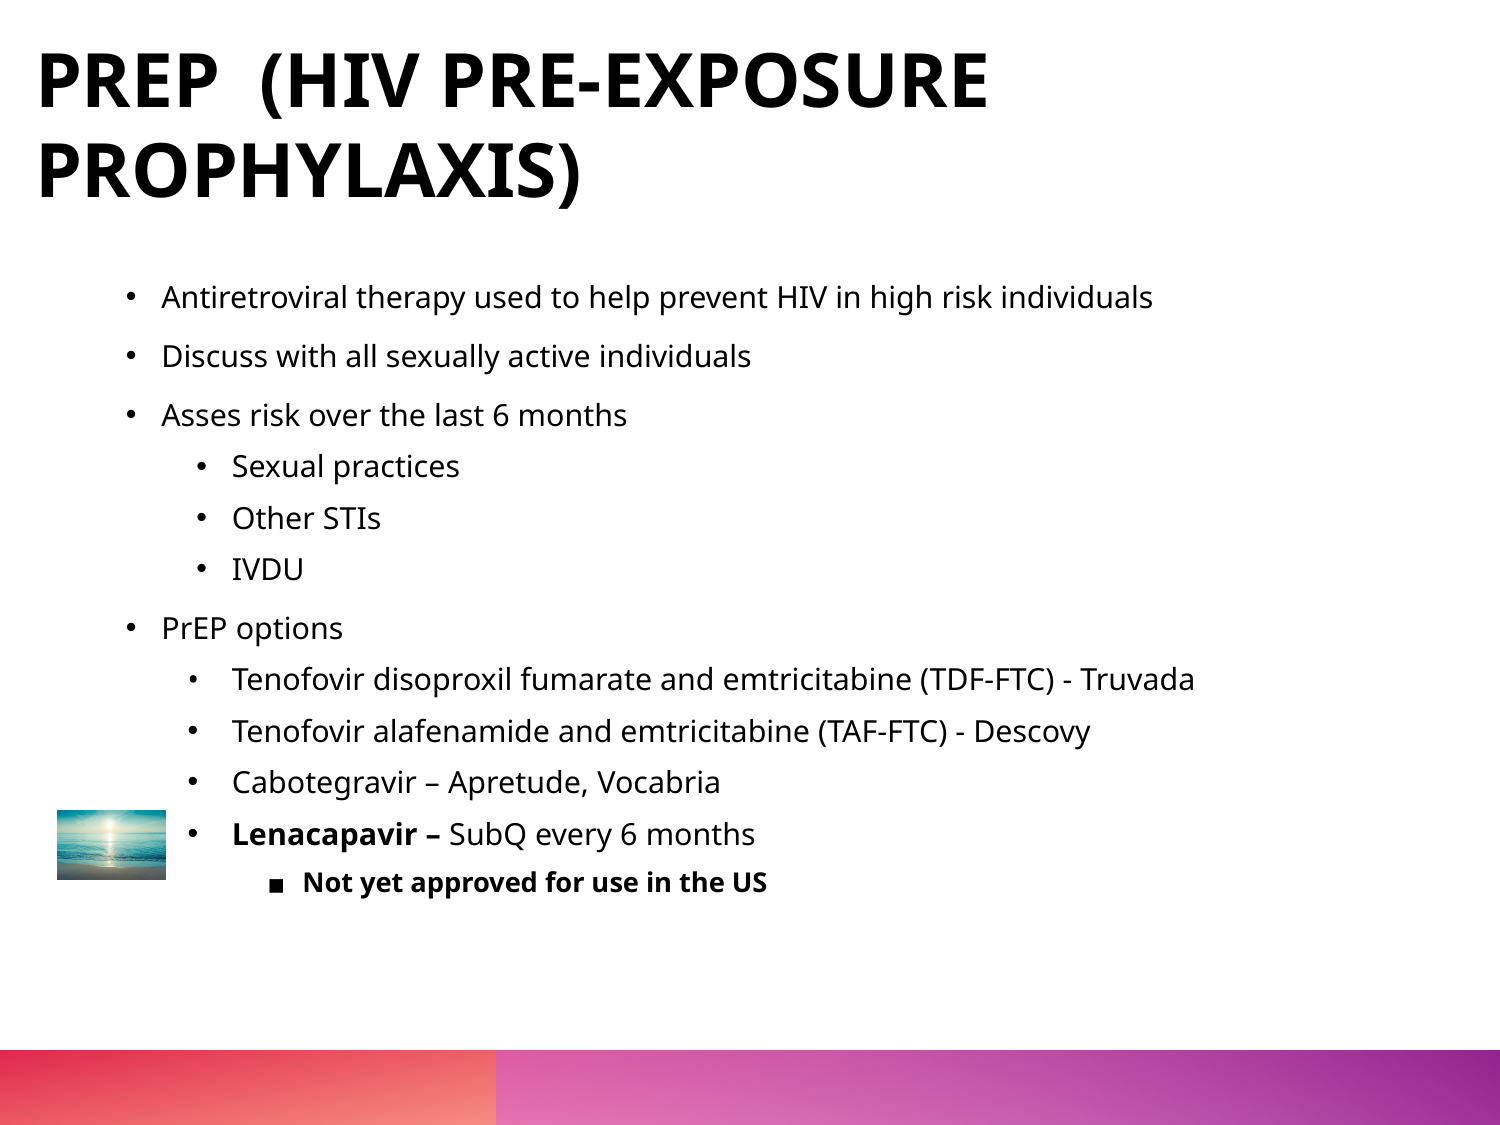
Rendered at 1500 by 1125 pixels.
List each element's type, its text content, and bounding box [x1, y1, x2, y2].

title PREP (HIV PRE-EXPOSURE PROPHYLAXIS) [35, 0, 1409, 213]
list Antiretroviral therapy used to help prevent HIV in high risk individuals Discuss with all sexually active individuals Asses risk over the last 6 months Sexual practices Other STIs IVDU PrEP options Tenofovir disoproxil fumarate and emtricitabine (TDF-FTC) - Truvada Tenofovir alafenamide and emtricitabine (TAF-FTC) - Descovy Cabotegravir – Apretude, Vocabria Lenacapavir – SubQ every 6 months Not yet approved for use in the US [110, 263, 1500, 913]
picture [57, 810, 166, 880]
